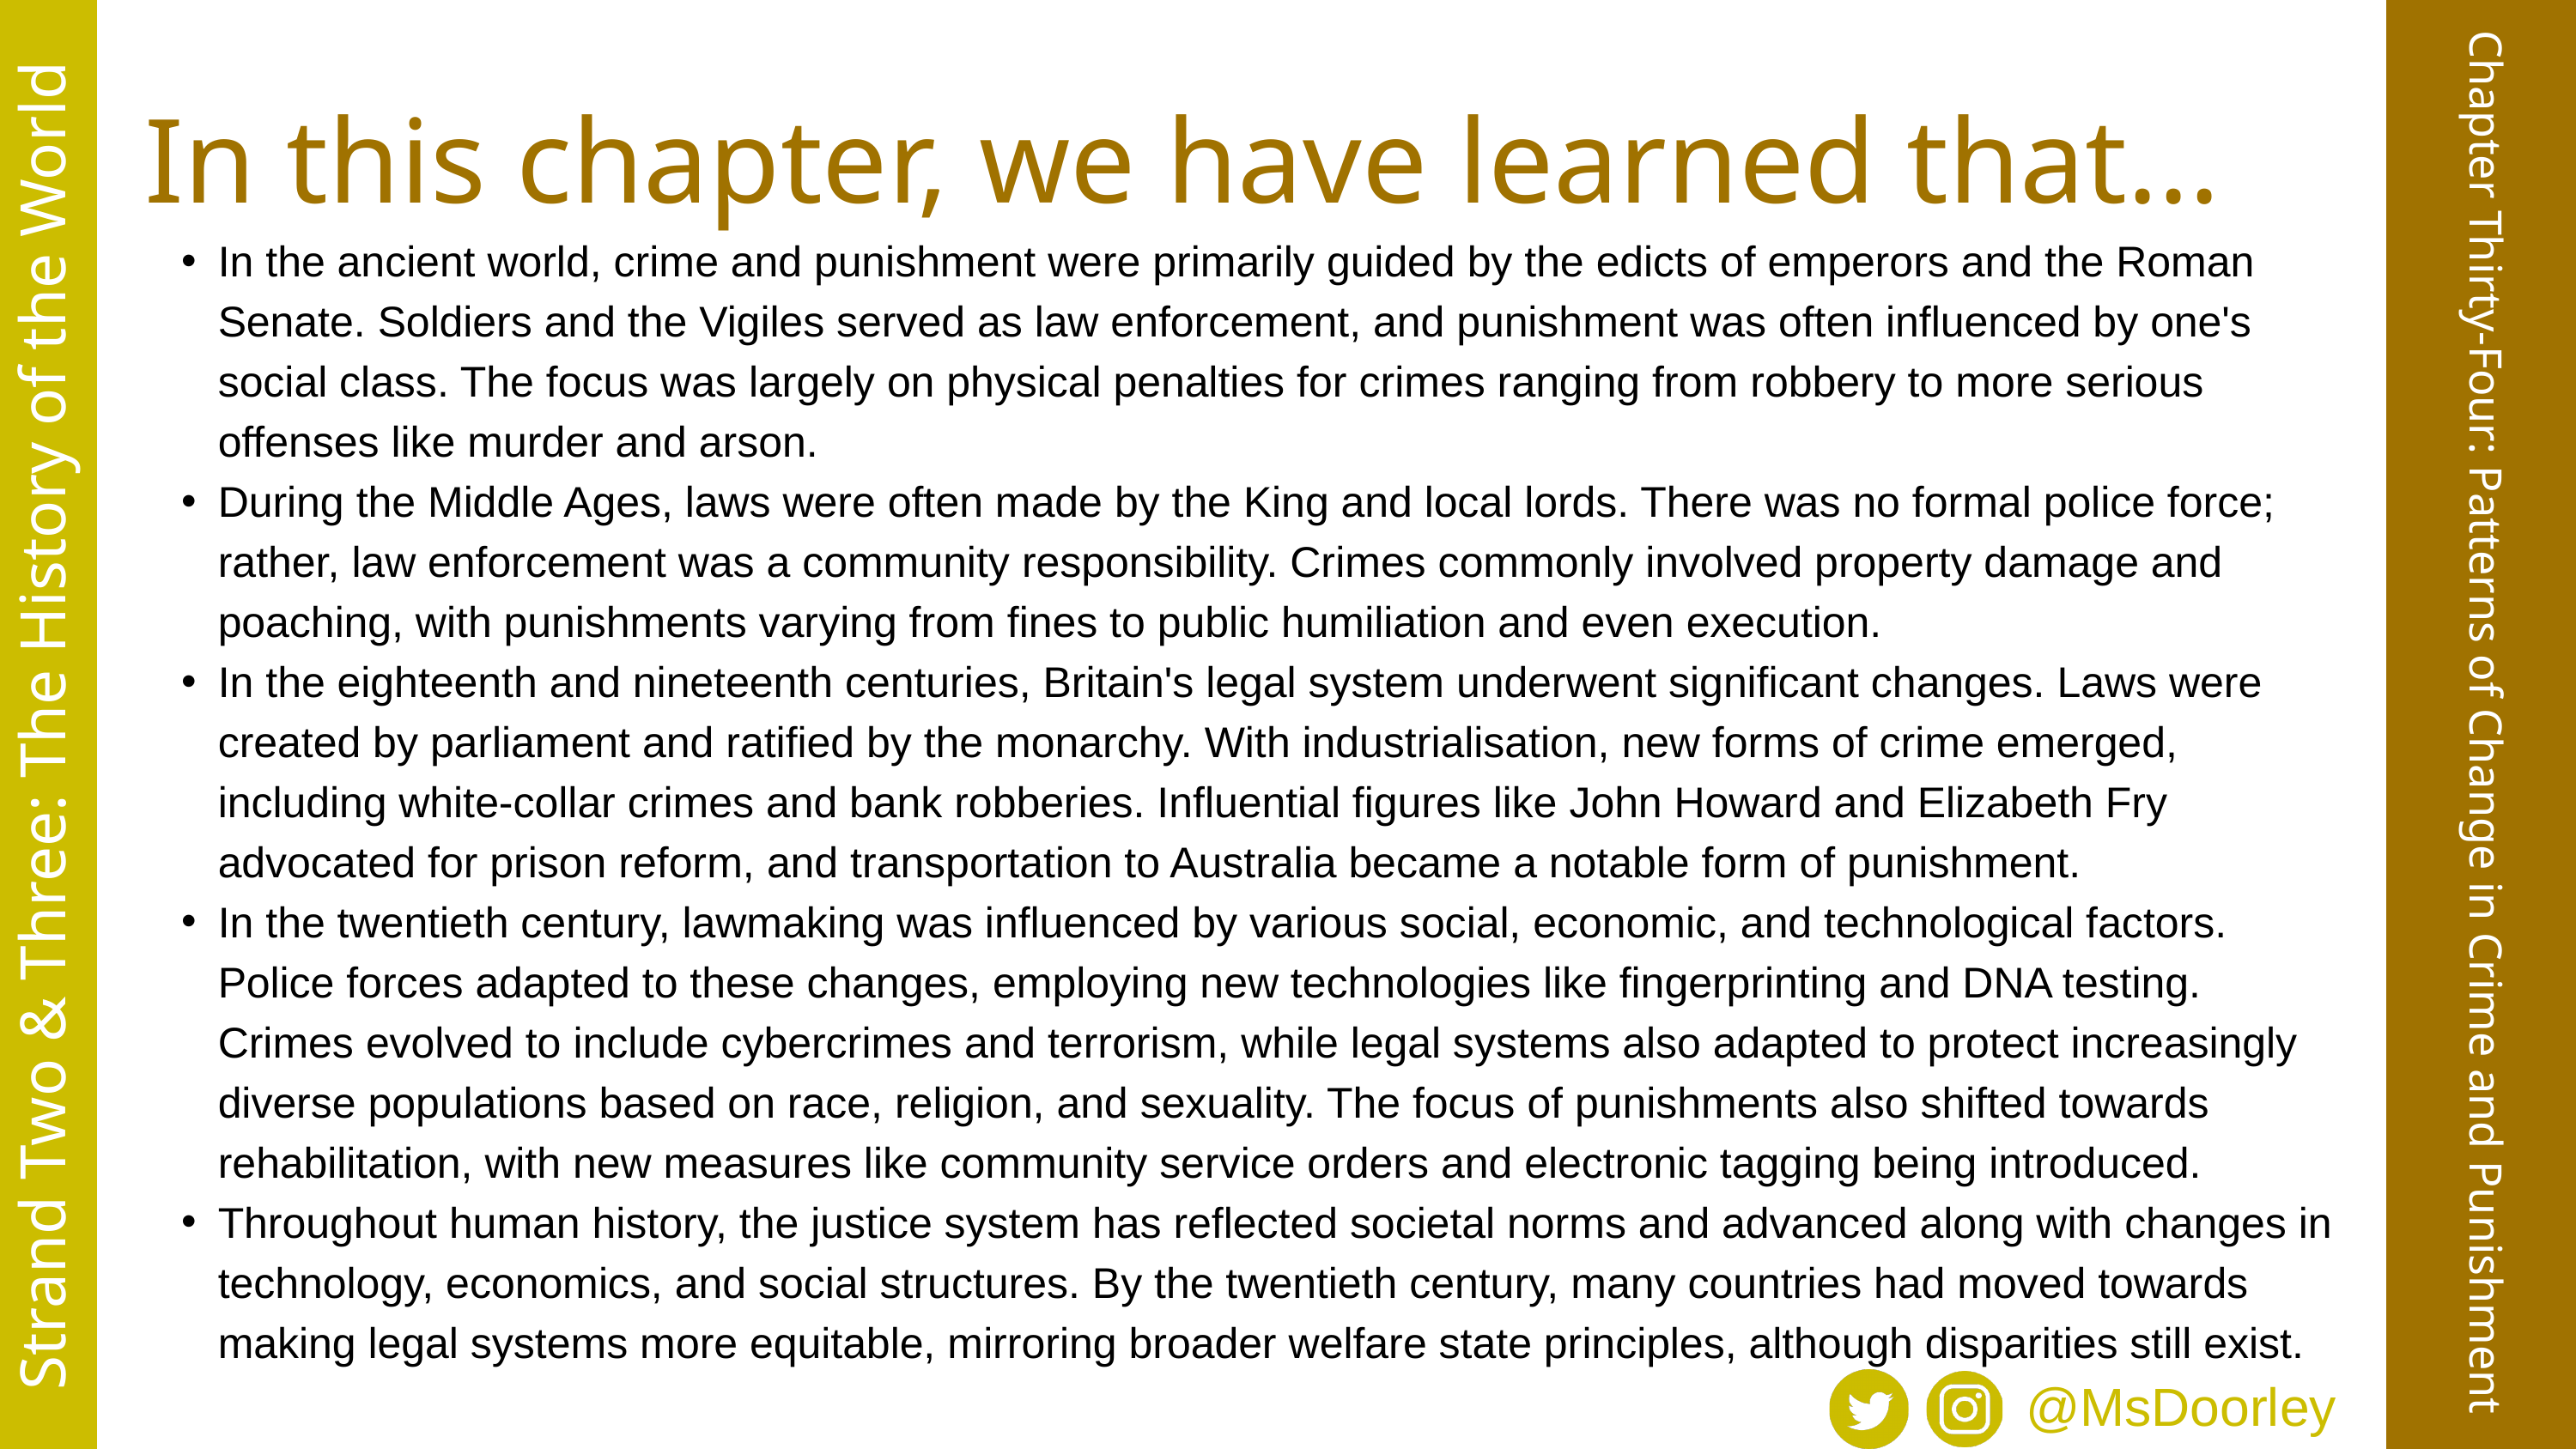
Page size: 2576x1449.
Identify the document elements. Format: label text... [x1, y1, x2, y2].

text_box In this chapter, we have learned that... [144, 64, 2344, 225]
text_box In the ancient world, crime and punishment were primarily guided by the edicts of emperors and the Roman Senate. Soldiers and the Vigiles served as law enforcement, and punishment was often influenced by one's social class. The focus was largely on physical penalties for crimes ranging from robbery to more serious offenses like murder and arson. During the Middle Ages, laws were often made by the King and local lords. There was no formal police force; rather, law enforcement was a community responsibility. Crimes commonly involved property damage and poaching, with punishments varying from fines to public humiliation and even execution. In the eighteenth and nineteenth centuries, Britain's legal system underwent significant changes. Laws were created by parliament and ratified by the monarchy. With industrialisation, new forms of crime emerged, including white-collar crimes and bank robberies. Influential figures like John Howard and Elizabeth Fry advocated for prison reform, and transportation to Australia became a notable form of punishment. In the twentieth century, lawmaking was influenced by various social, economic, and technological factors. Police forces adapted to these changes, employing new technologies like fingerprinting and DNA testing. Crimes evolved to include cybercrimes and terrorism, while legal systems also adapted to protect increasingly diverse populations based on race, religion, and sexuality. The focus of punishments also shifted towards rehabilitation, with new measures like community service orders and electronic tagging being introduced. Throughout human history, the justice system has reflected societal norms and advanced along with changes in technology, economics, and social structures. By the twentieth century, many countries had moved towards making legal systems more equitable, mirroring broader welfare state principles, although disparities still exist. [144, 225, 2344, 1367]
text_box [2385, 0, 2576, 1449]
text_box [1829, 1369, 2386, 1449]
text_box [0, 0, 97, 1449]
